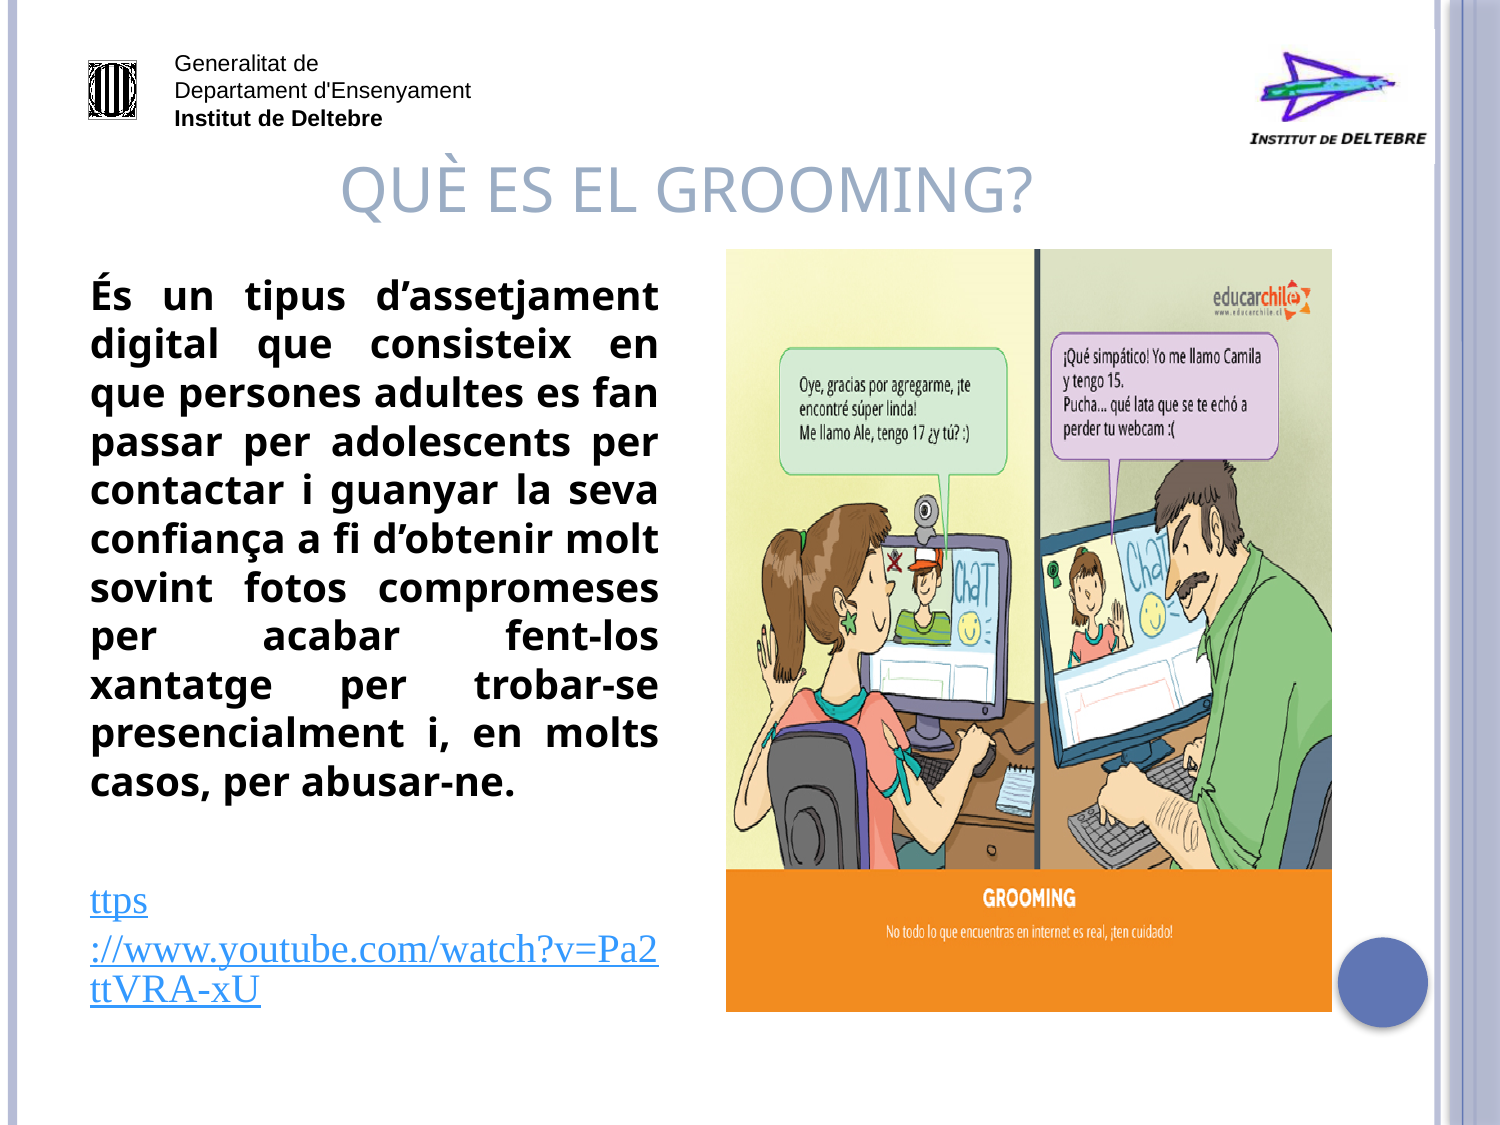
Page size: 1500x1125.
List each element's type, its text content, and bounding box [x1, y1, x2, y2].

title QUÈ ES EL GROOMING? [75, 45, 1300, 233]
picture [88, 60, 138, 120]
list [725, 248, 1332, 1012]
text_box Generalitat de Departament d'Ensenyament Institut de Deltebre [159, 41, 839, 139]
picture [1233, 28, 1436, 165]
list És un tipus d’assetjament digital que consisteix en que persones adultes es fan passar per adolescents per contactar i guanyar la seva confiança a fi d’obtenir molt sovint fotos compromeses per acabar fent-los xantatge per trobar-se presencialment i, en molts casos, per abusar-ne. ttps://www.youtube.com/watch?v=Pa2ttVRA-xU [75, 262, 675, 1013]
